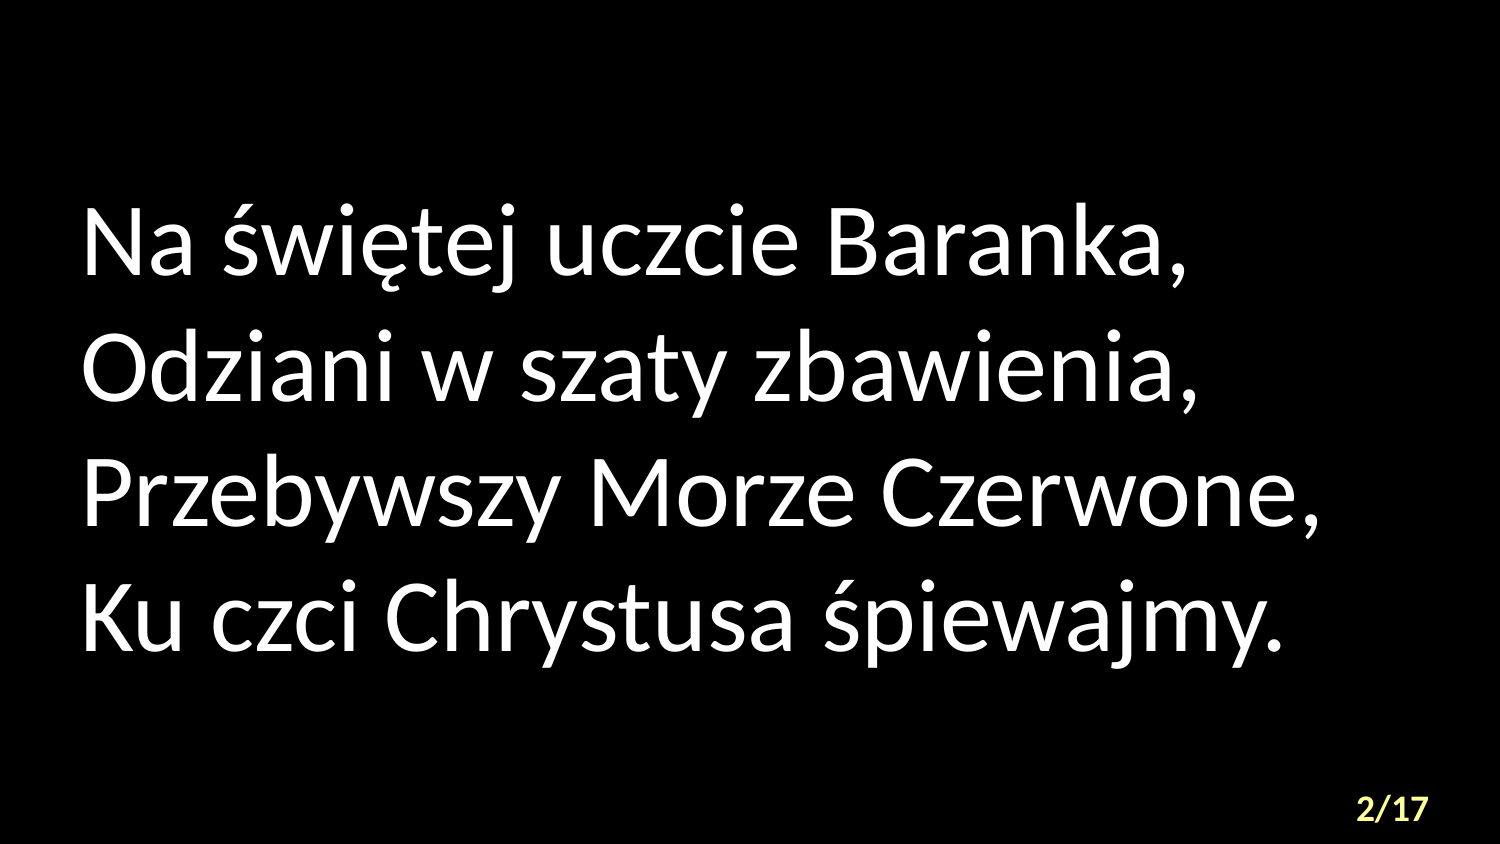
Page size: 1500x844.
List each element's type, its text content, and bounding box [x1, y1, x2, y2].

text_box 2/17 [1341, 776, 1444, 836]
title Na świętej uczcie Baranka, Odziani w szaty zbawienia, Przebywszy Morze Czerwone, Ku czci Chrystusa śpiewajmy. [64, 32, 1436, 812]
